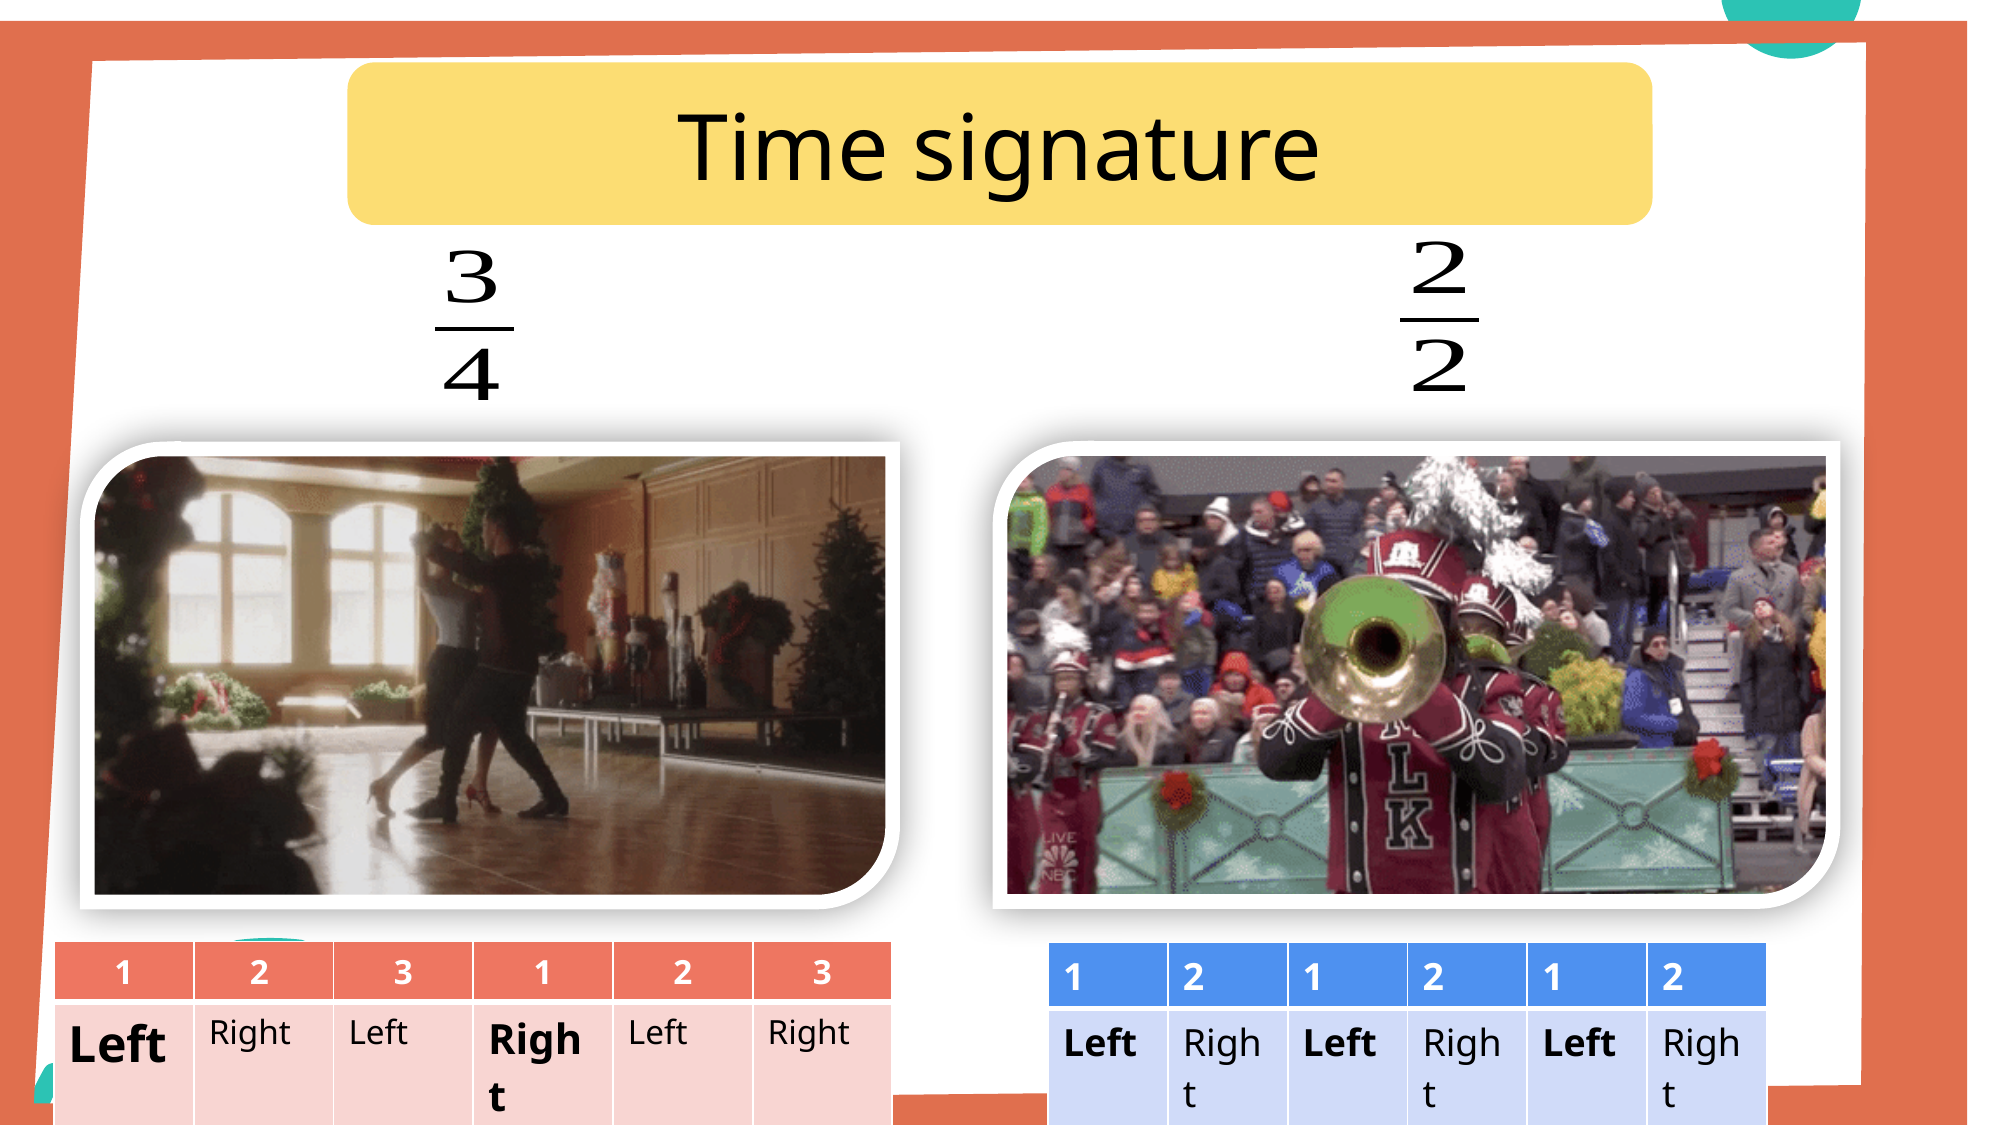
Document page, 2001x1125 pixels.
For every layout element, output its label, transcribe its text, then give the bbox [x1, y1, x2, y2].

table_header 3 [334, 942, 472, 999]
table_cell Left [614, 1005, 752, 1125]
table_header 2 [1648, 943, 1766, 1006]
table_cell Right [474, 1005, 612, 1125]
table_header 3 [754, 942, 891, 999]
text_box [0, 20, 1968, 1125]
table_cell Right [1169, 1011, 1287, 1125]
table_header 1 [1049, 943, 1167, 1006]
table_cell Right [754, 1005, 891, 1125]
picture [87, 448, 893, 902]
table_cell Right [195, 1005, 333, 1125]
table_cell Left [55, 1005, 193, 1125]
table_cell Right [1648, 1011, 1766, 1125]
table_header 2 [1169, 943, 1287, 1006]
table_header 2 [195, 942, 333, 999]
table_cell Left [1528, 1011, 1646, 1125]
table_cell Left [334, 1005, 472, 1125]
picture [999, 448, 1834, 902]
table_header 2 [614, 942, 752, 999]
table_header 1 [1289, 943, 1407, 1006]
table_header 1 [55, 942, 193, 999]
table_cell Right [1408, 1011, 1526, 1125]
text_box Time signature [346, 61, 1654, 227]
table_cell Left [1049, 1011, 1167, 1125]
table_header 2 [1408, 943, 1526, 1006]
table_header 1 [474, 942, 612, 999]
table_header 1 [1528, 943, 1646, 1006]
table_cell Left [1289, 1011, 1407, 1125]
